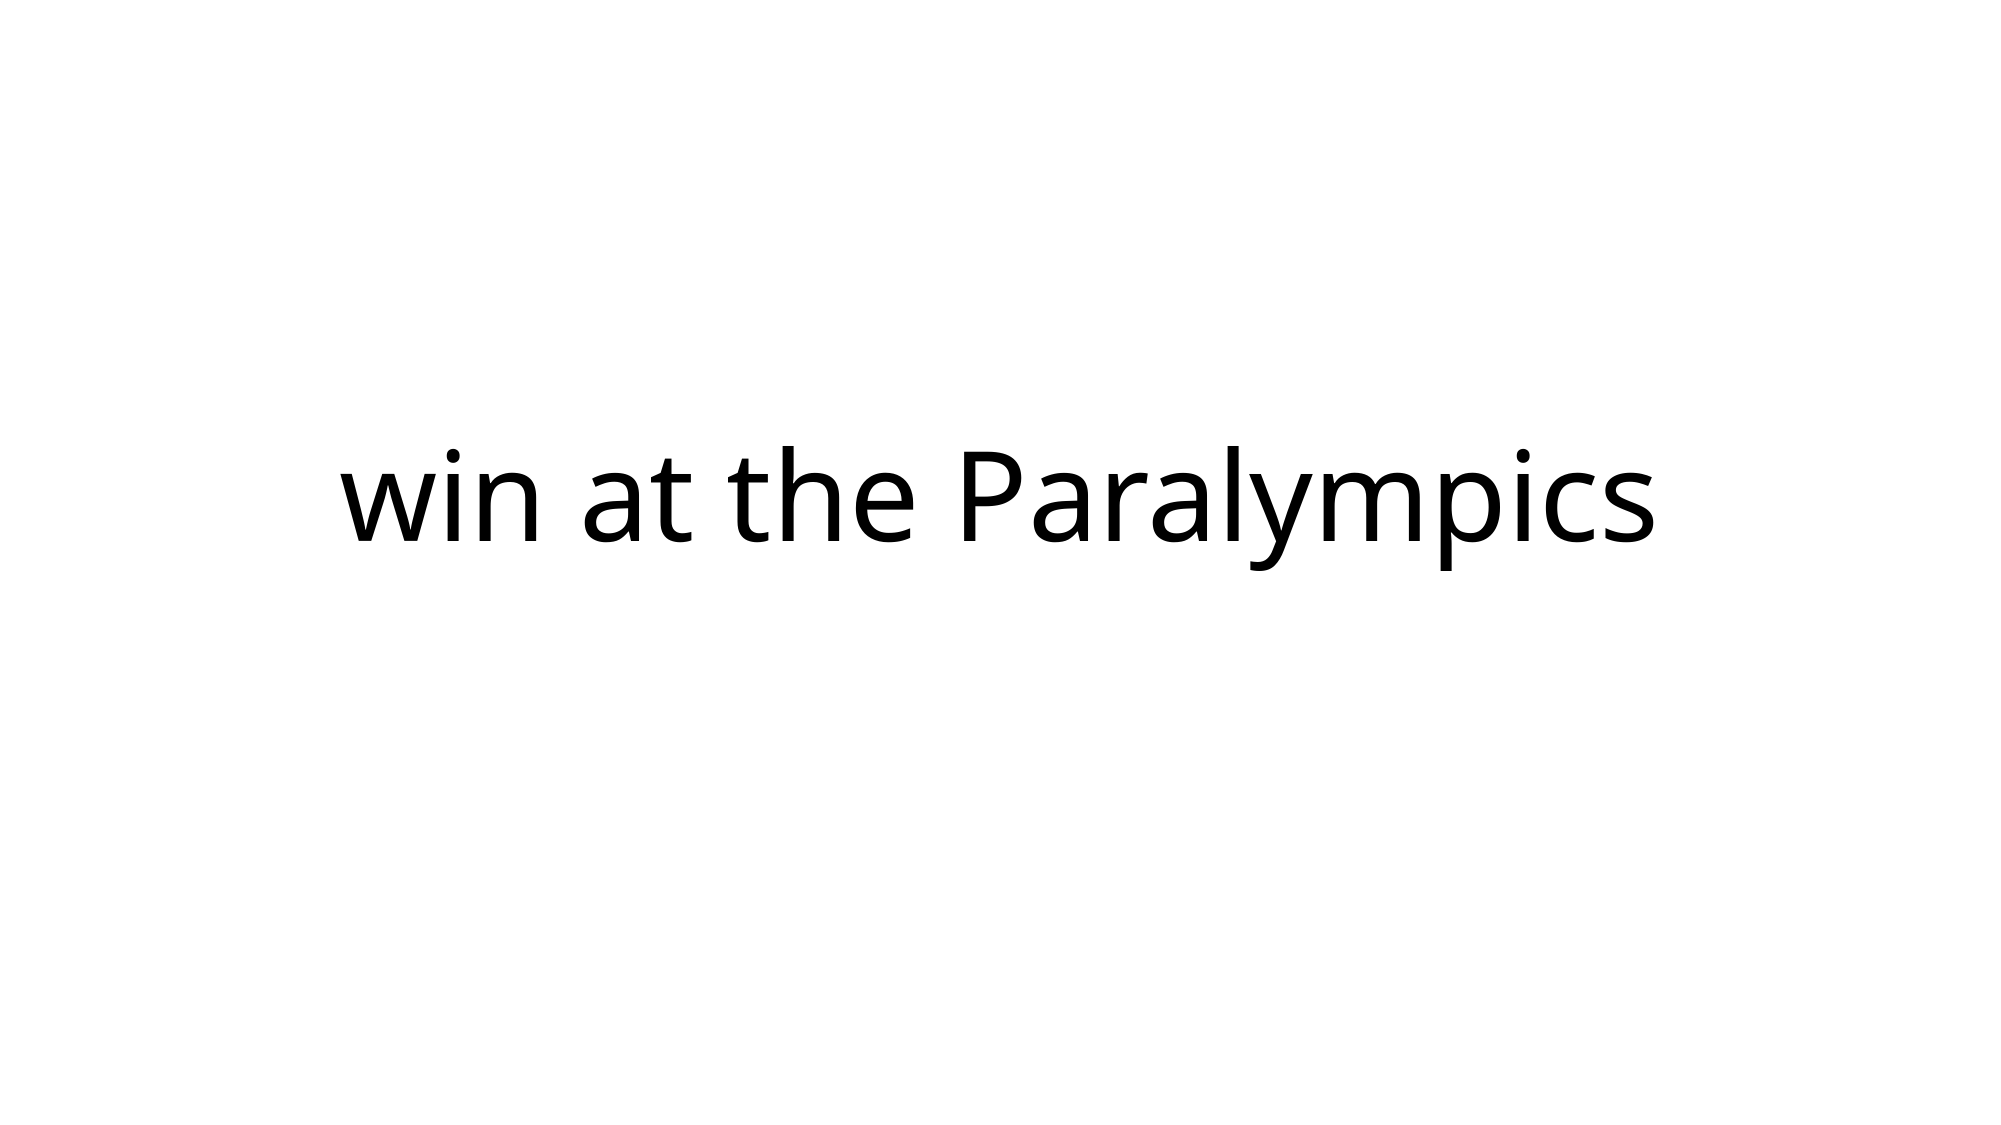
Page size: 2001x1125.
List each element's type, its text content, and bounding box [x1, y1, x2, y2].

title win at the Paralympics [249, 184, 1750, 576]
